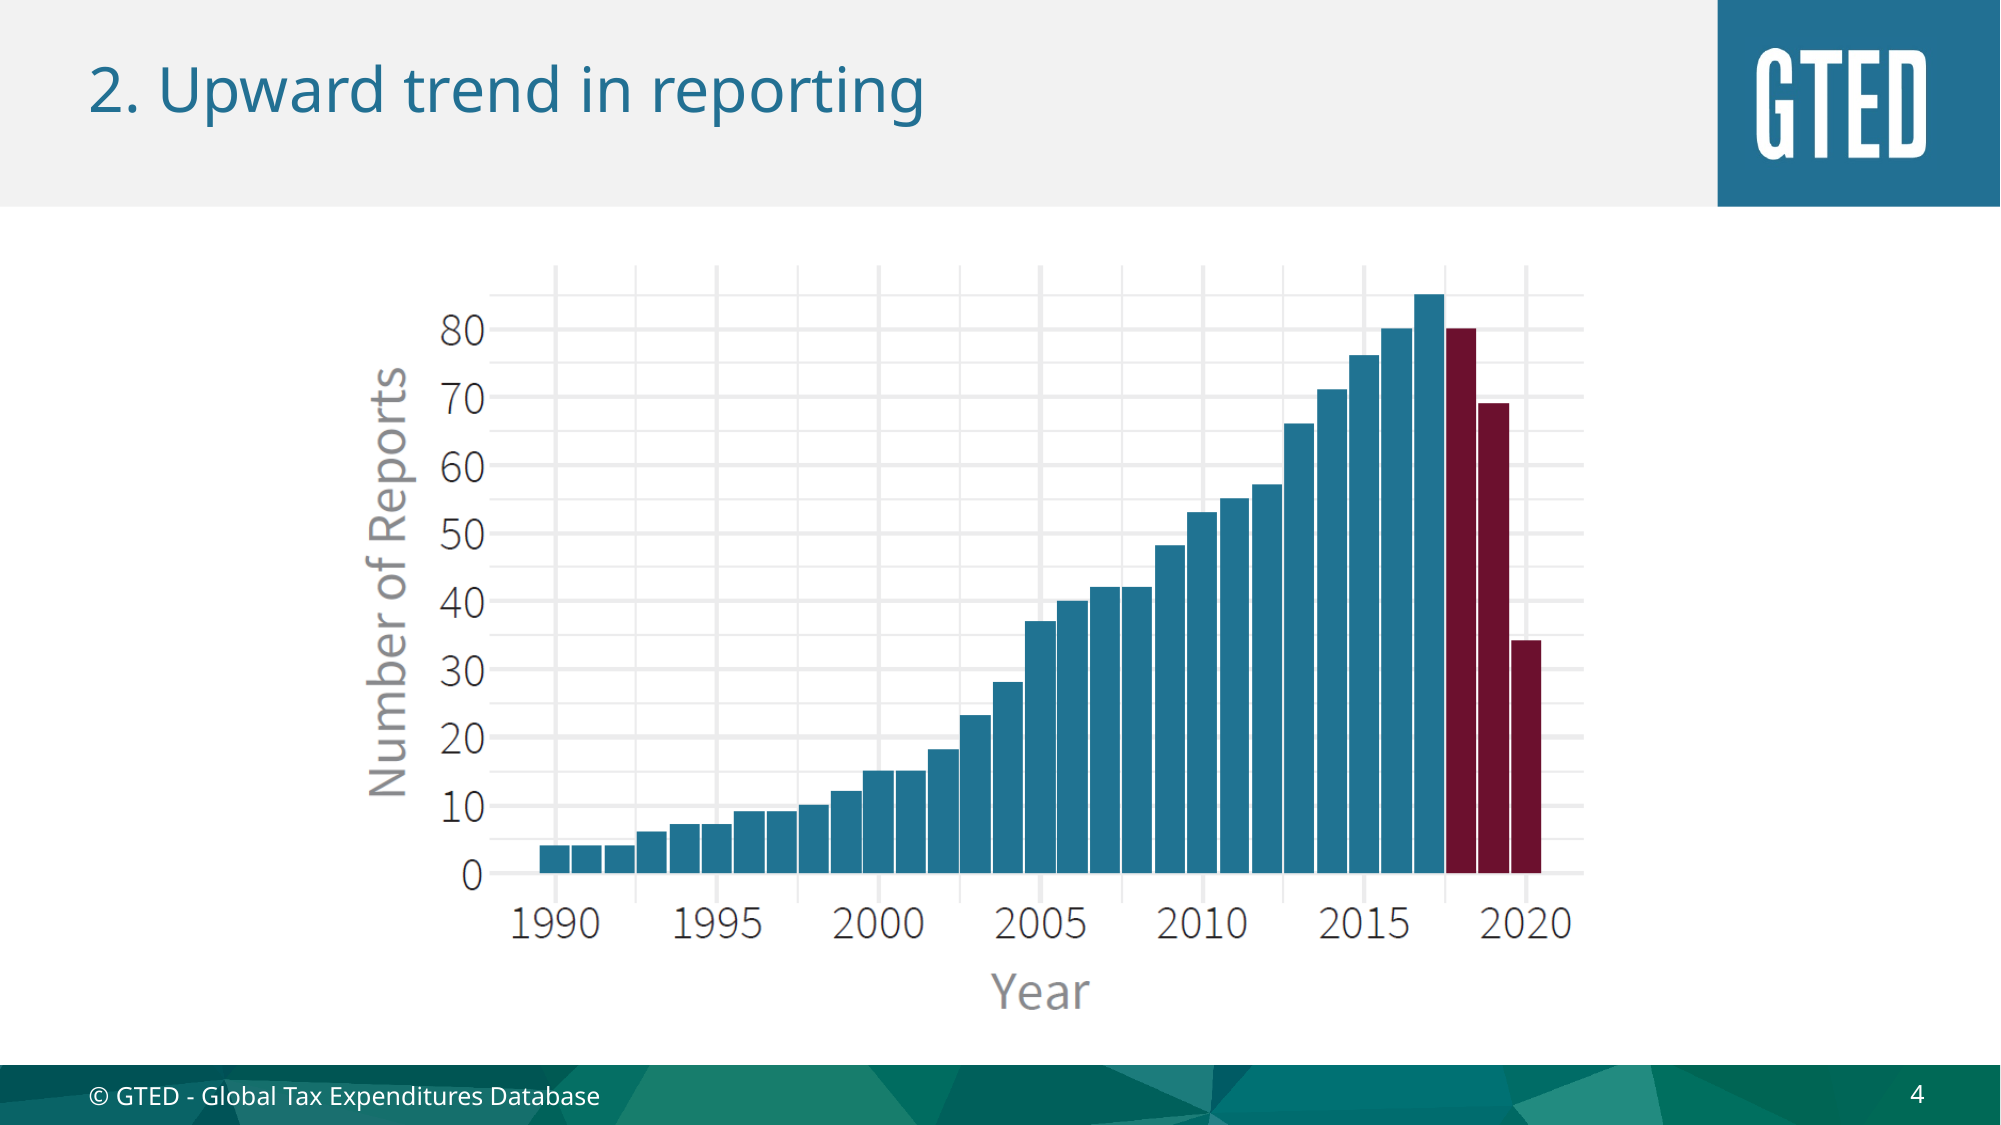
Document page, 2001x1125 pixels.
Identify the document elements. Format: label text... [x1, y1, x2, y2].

title 2. Upward trend in reporting [88, 59, 1654, 207]
picture [351, 243, 1602, 1027]
picture [0, 1065, 2001, 1125]
picture [1745, 37, 1937, 170]
